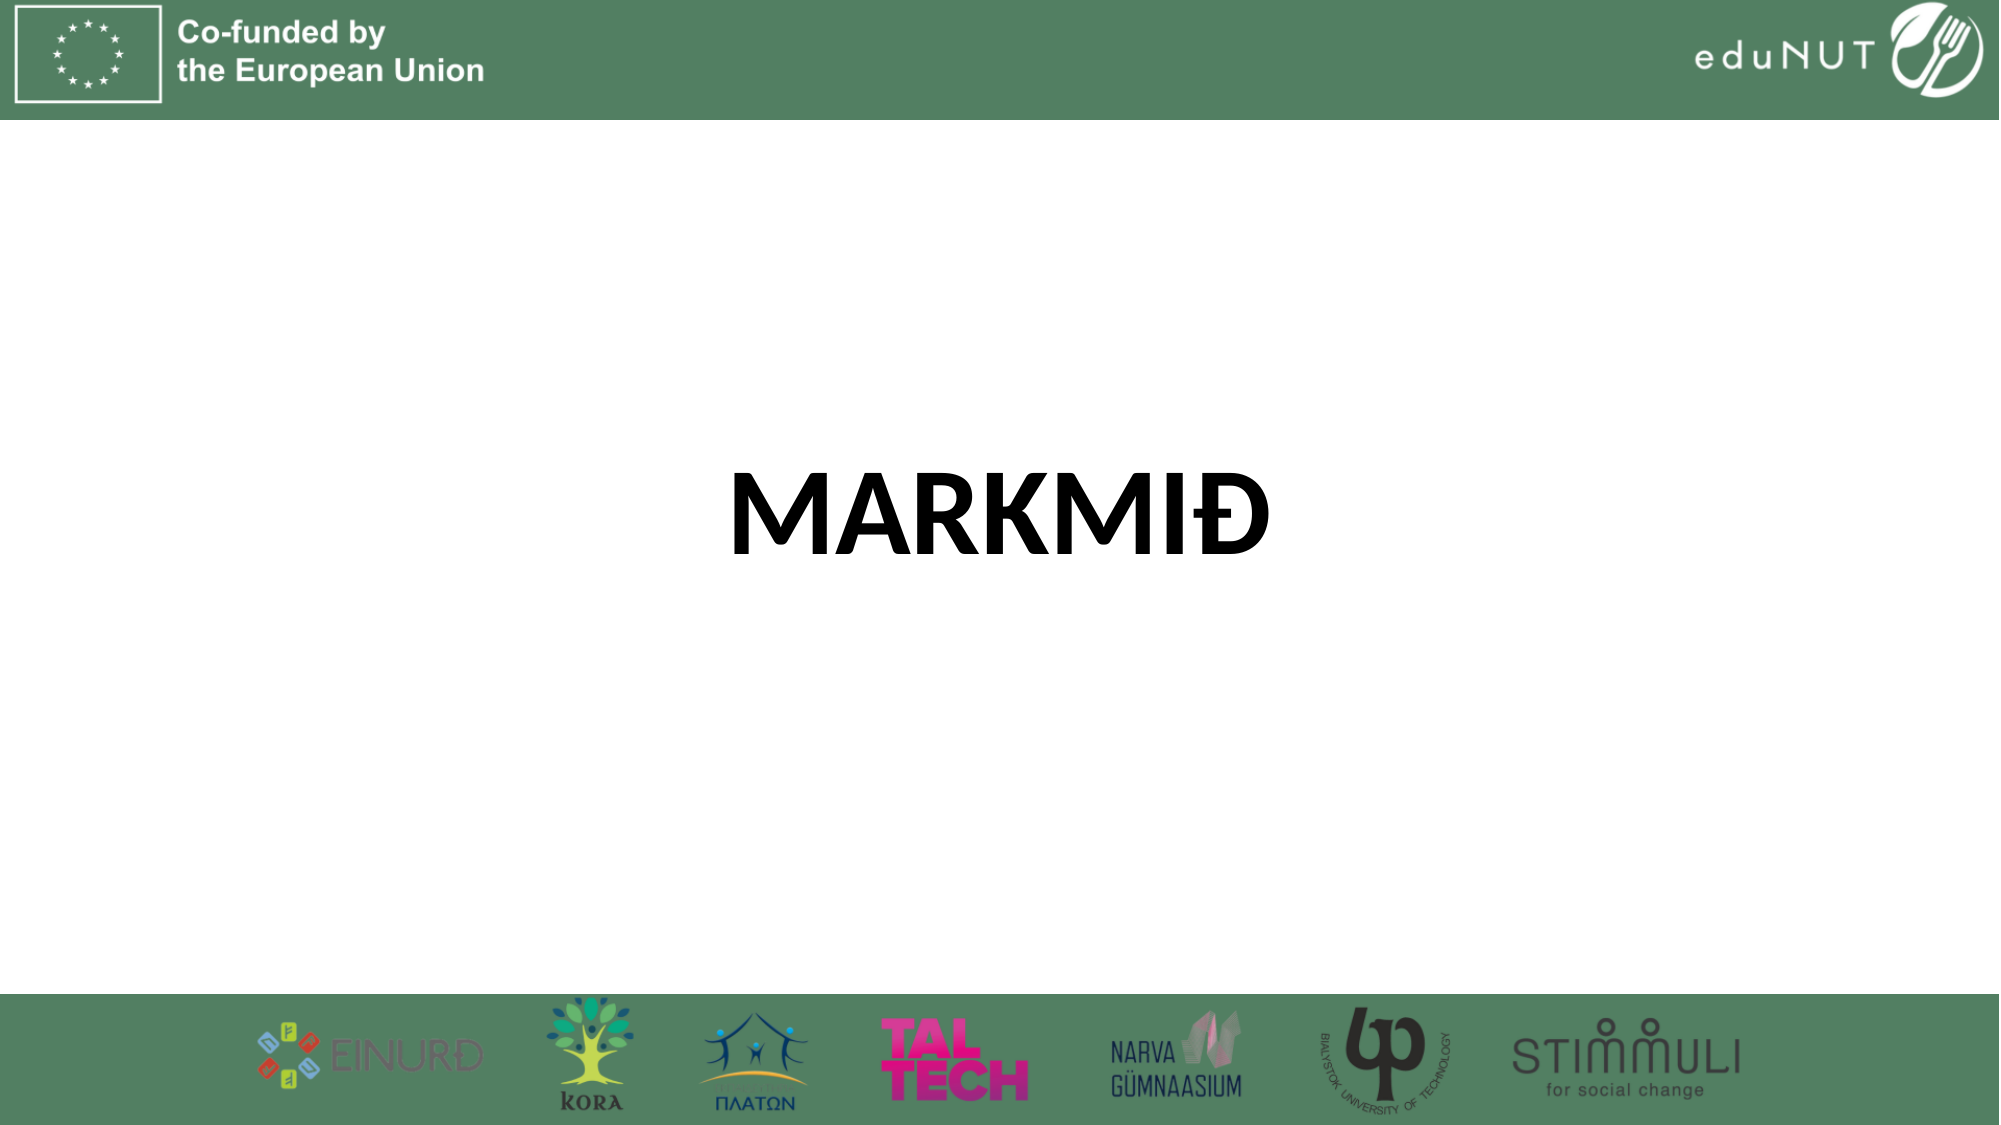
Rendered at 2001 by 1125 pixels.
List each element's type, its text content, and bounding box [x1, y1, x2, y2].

picture [0, 0, 1999, 120]
title Markmið [136, 114, 1862, 589]
picture [0, 994, 1999, 1125]
